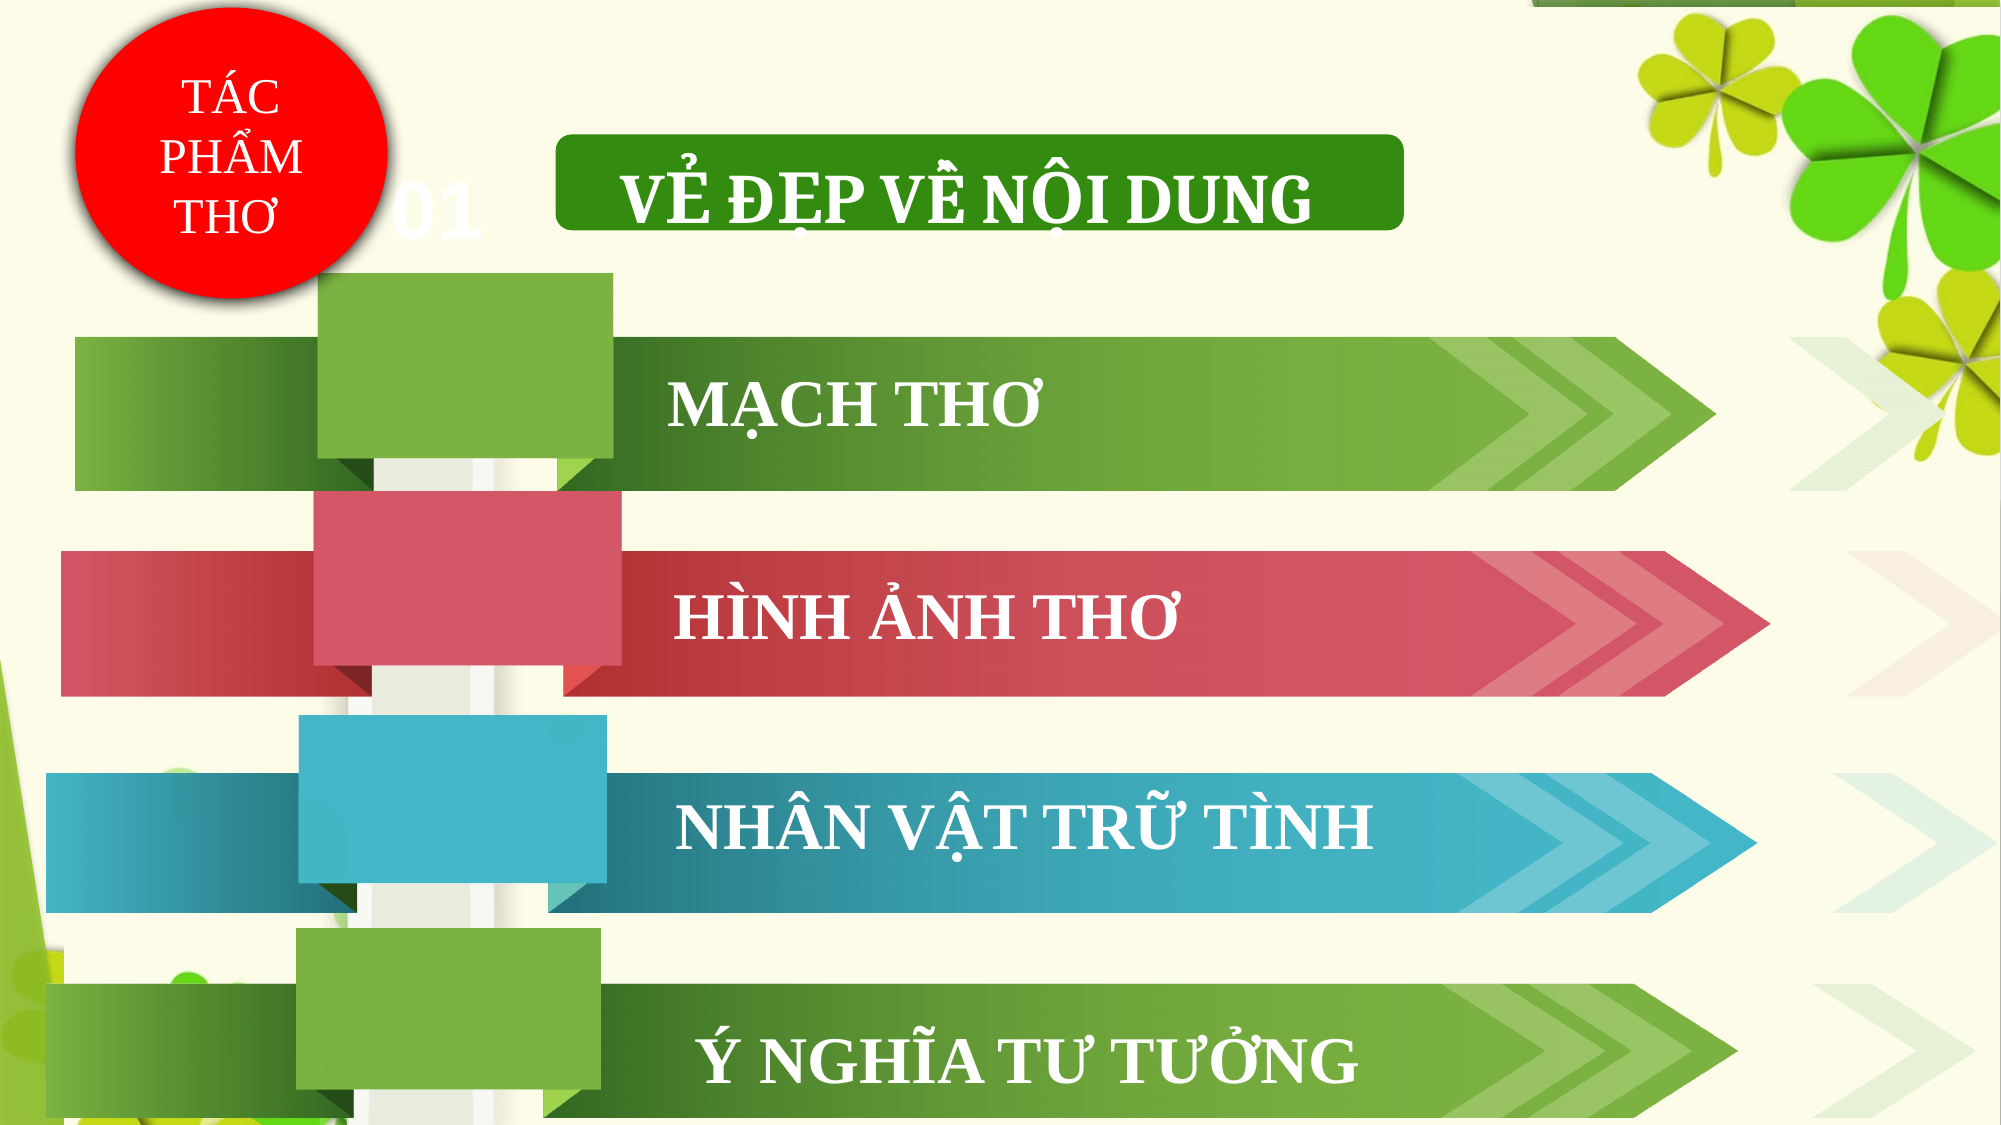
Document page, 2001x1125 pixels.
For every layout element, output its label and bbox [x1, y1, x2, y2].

text_box [555, 133, 1748, 247]
picture [0, 0, 2001, 1125]
